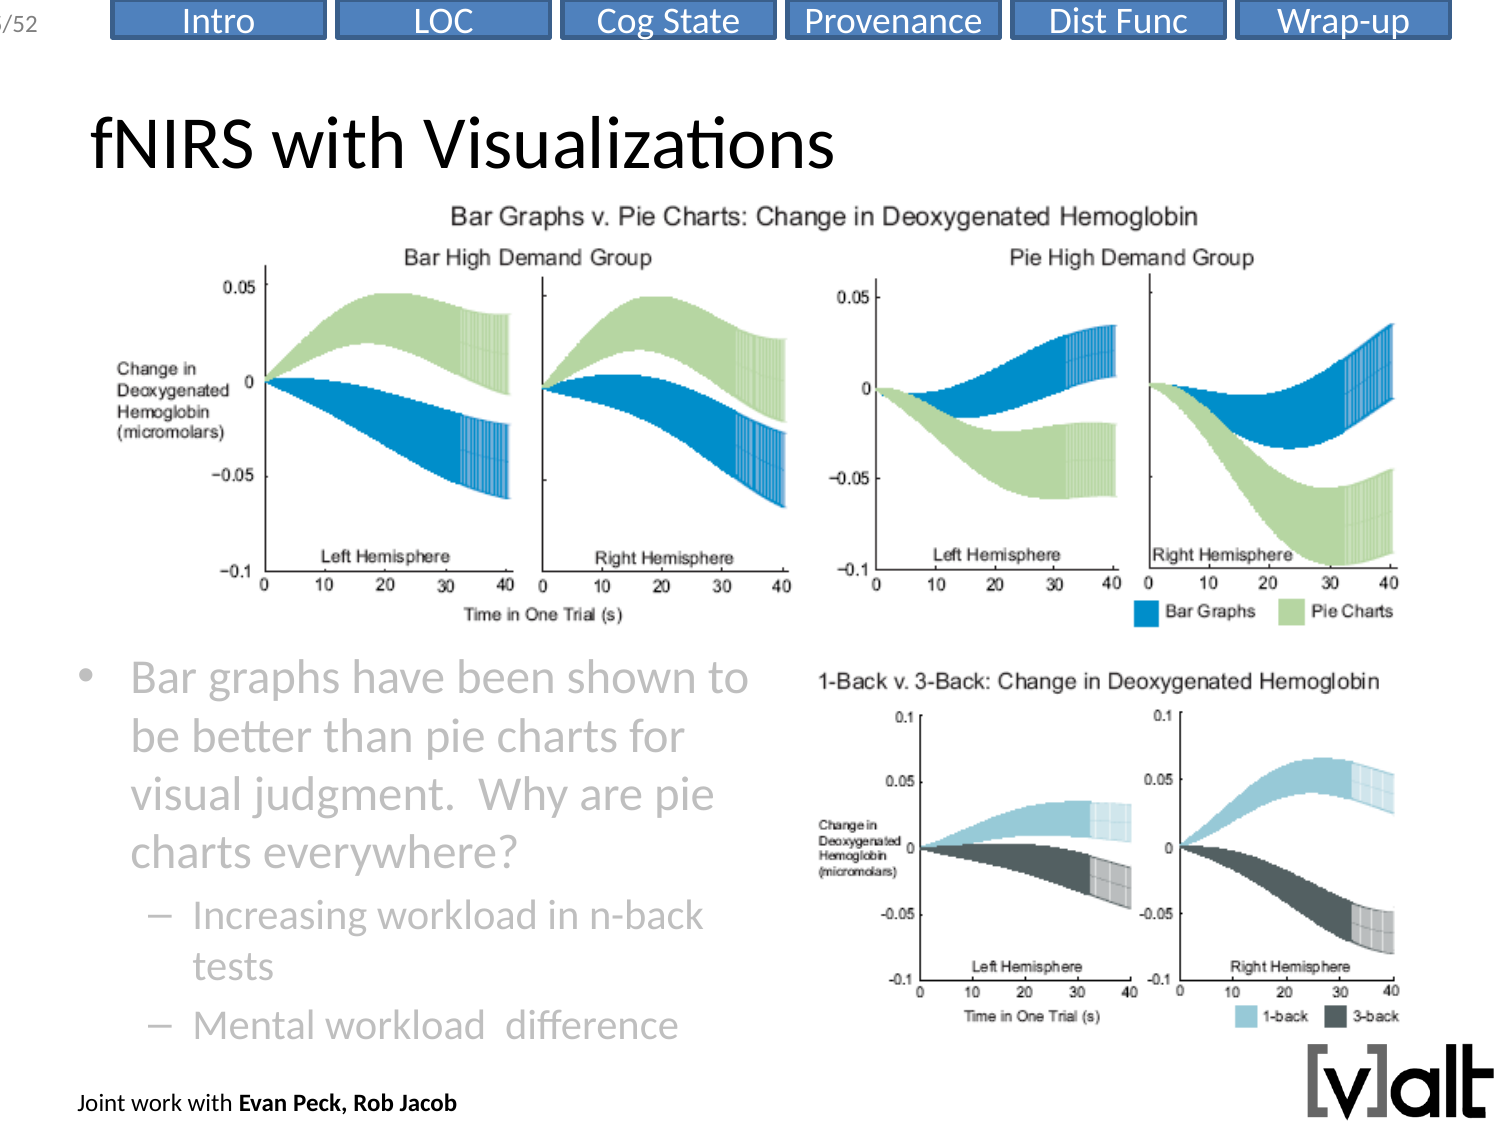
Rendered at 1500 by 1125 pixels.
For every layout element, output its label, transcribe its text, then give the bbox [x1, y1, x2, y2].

picture [99, 199, 1428, 640]
list Bar graphs have been shown to be better than pie charts for visual judgment. Why are pie charts everywhere? Increasing workload in n-back tests Mental workload difference [62, 637, 800, 1063]
picture [799, 662, 1500, 1125]
text_box Joint work with Evan Peck, Rob Jacob [62, 1079, 1463, 1125]
title fNIRS with Visualizations [75, 45, 1425, 233]
